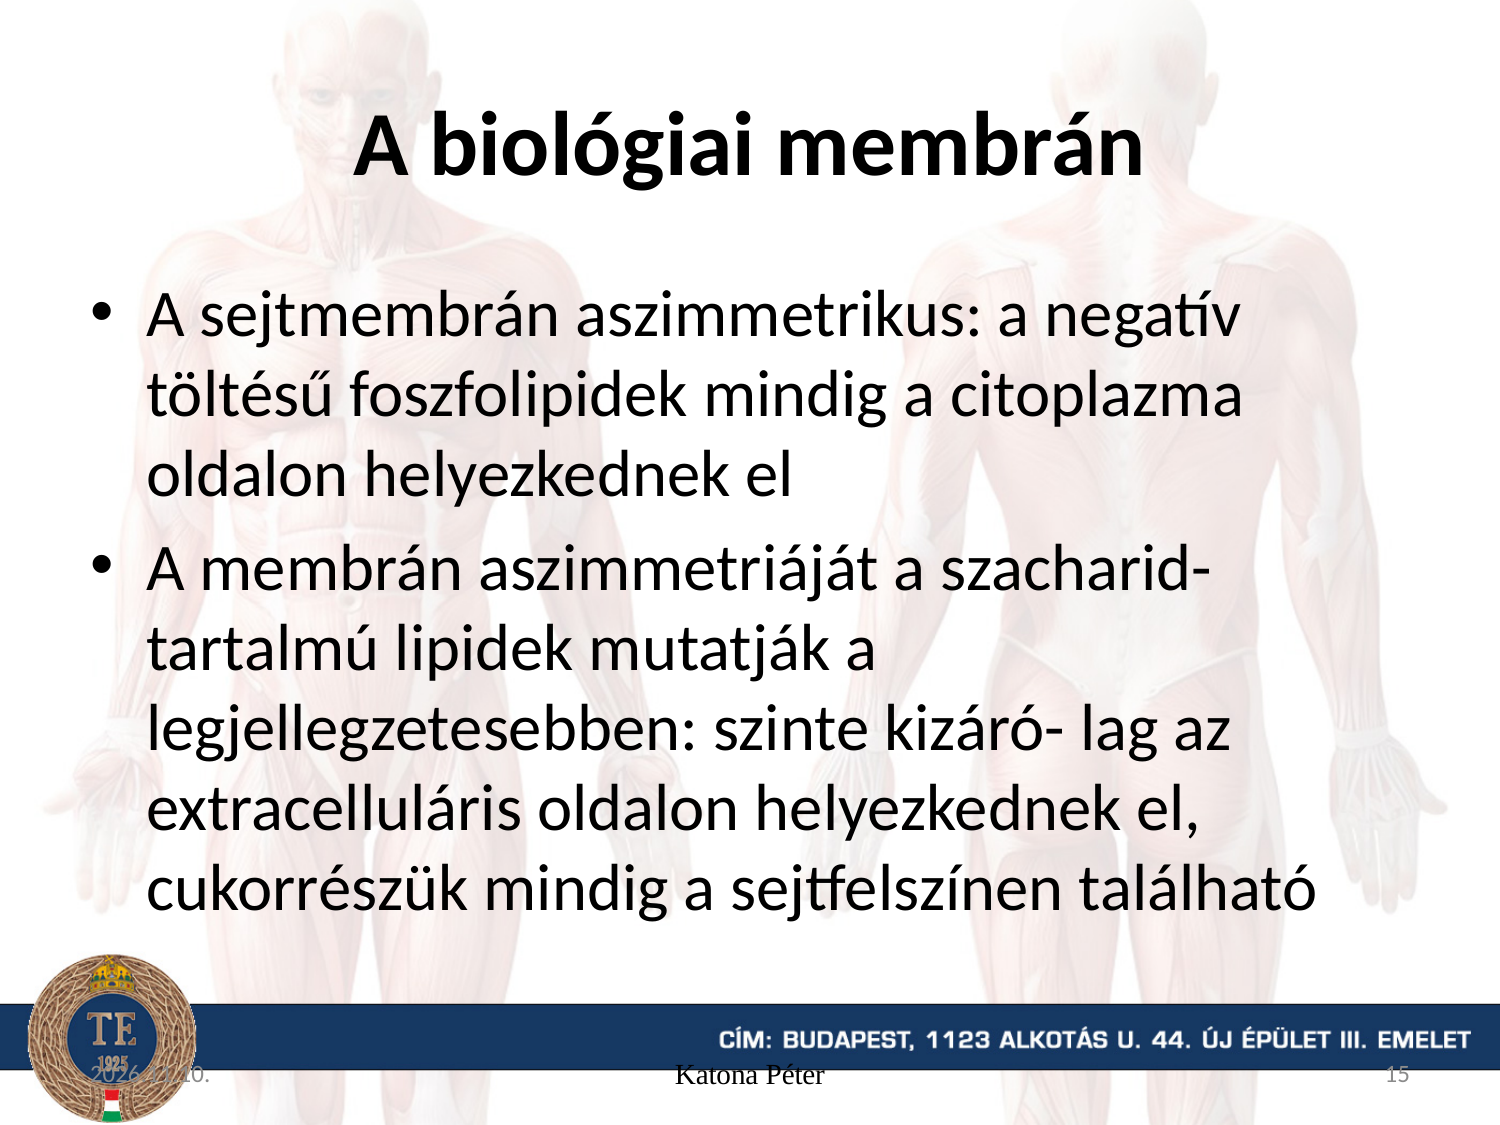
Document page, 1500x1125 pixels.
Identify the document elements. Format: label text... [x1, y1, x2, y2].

slide_number 15 [1074, 1042, 1425, 1103]
title A biológiai membrán [75, 45, 1425, 233]
picture [0, 0, 1500, 1125]
slide_number 15. 09. 16. [75, 1042, 425, 1103]
footer Katona Péter [512, 1042, 988, 1103]
list A sejtmembrán aszimmetrikus: a negatív töltésű foszfolipidek mindig a citoplazma oldalon helyezkednek el A membrán aszimmetriáját a szacharid-tartalmú lipidek mutatják a legjellegzetesebben: szinte kizáró- lag az extracelluláris oldalon helyezkednek el, cukorrészük mindig a sejtfelszínen található [75, 262, 1425, 1005]
